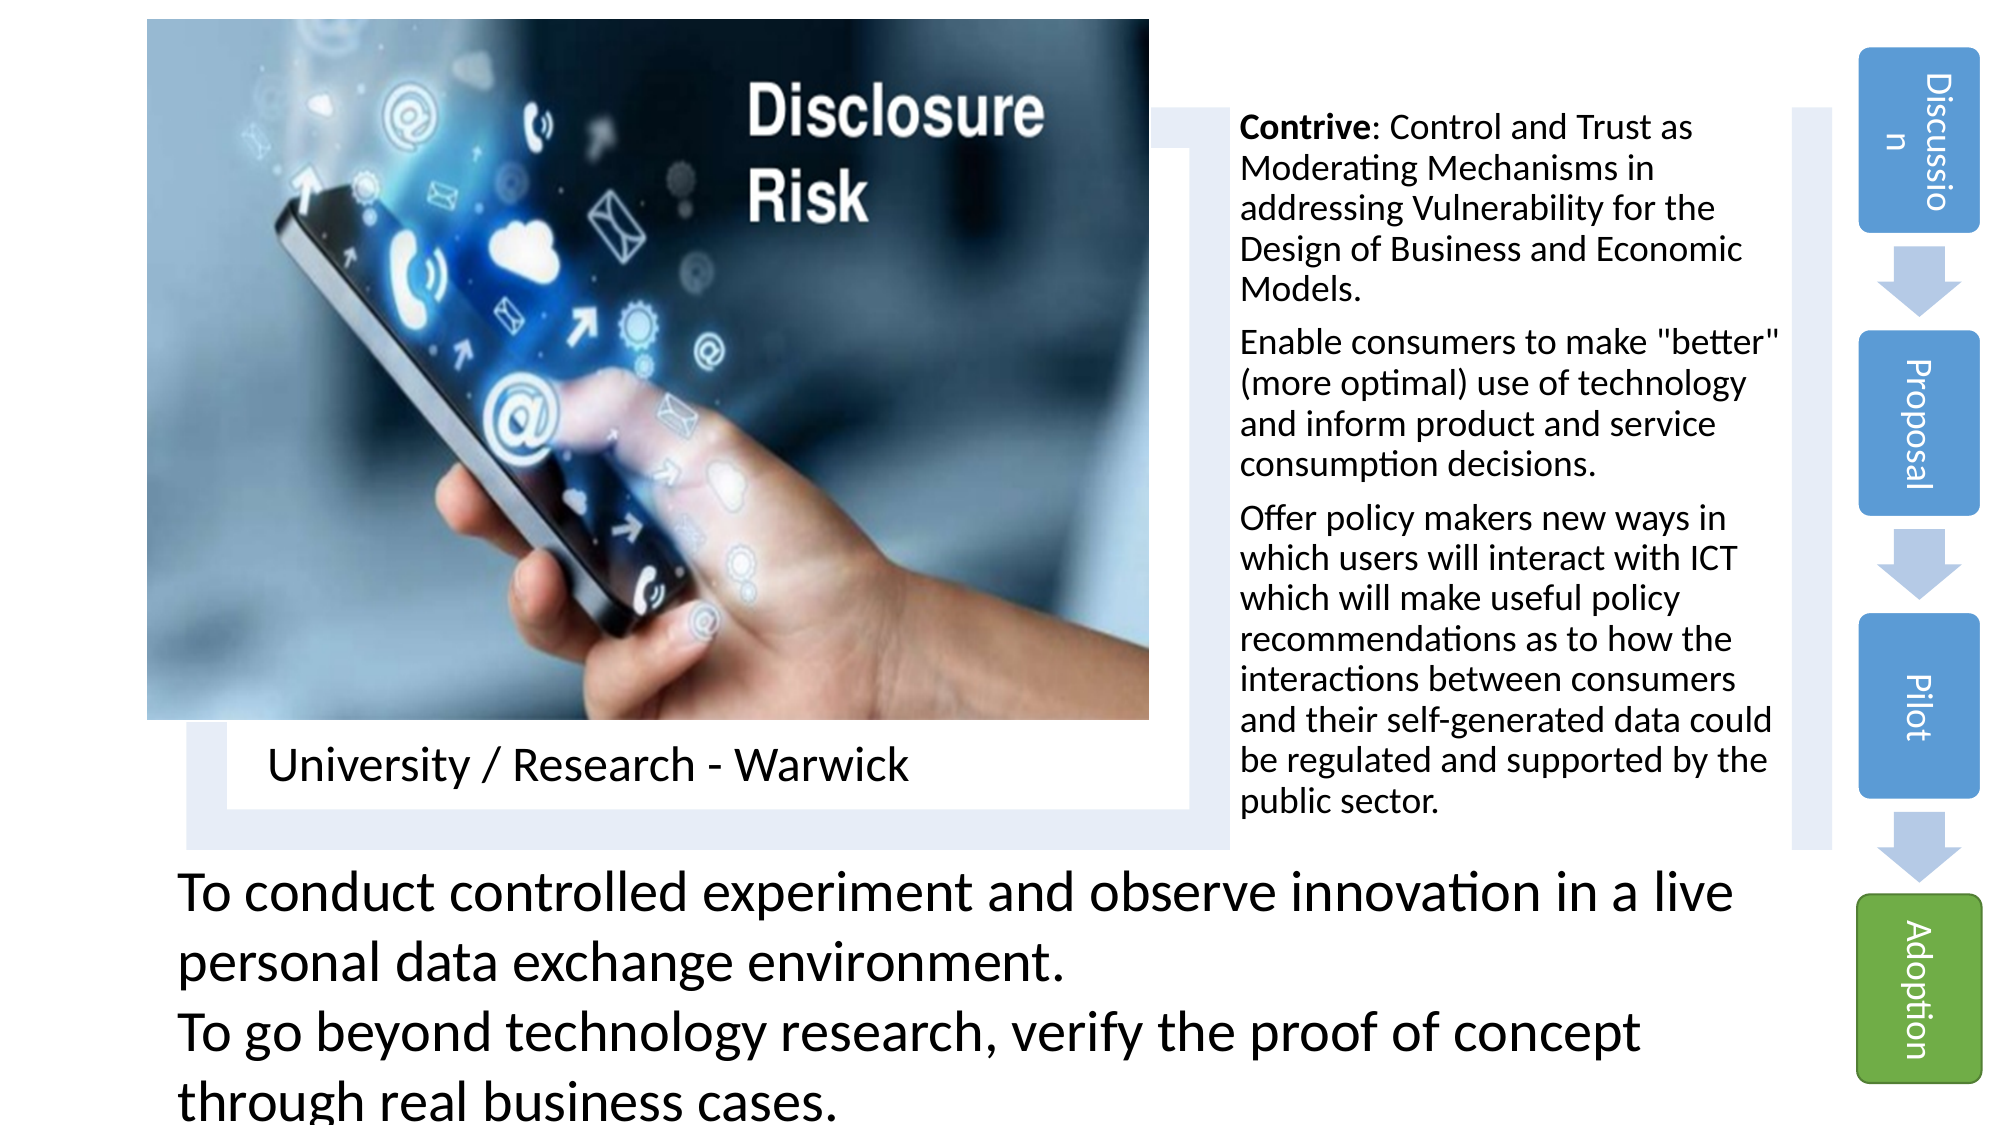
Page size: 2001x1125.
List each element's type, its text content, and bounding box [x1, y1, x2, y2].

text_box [1857, 45, 1982, 1084]
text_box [23, 17, 1955, 851]
text_box To conduct controlled experiment and observe innovation in a live personal data exchange environment. To go beyond technology research, verify the proof of concept through real business cases. [163, 851, 1834, 1125]
